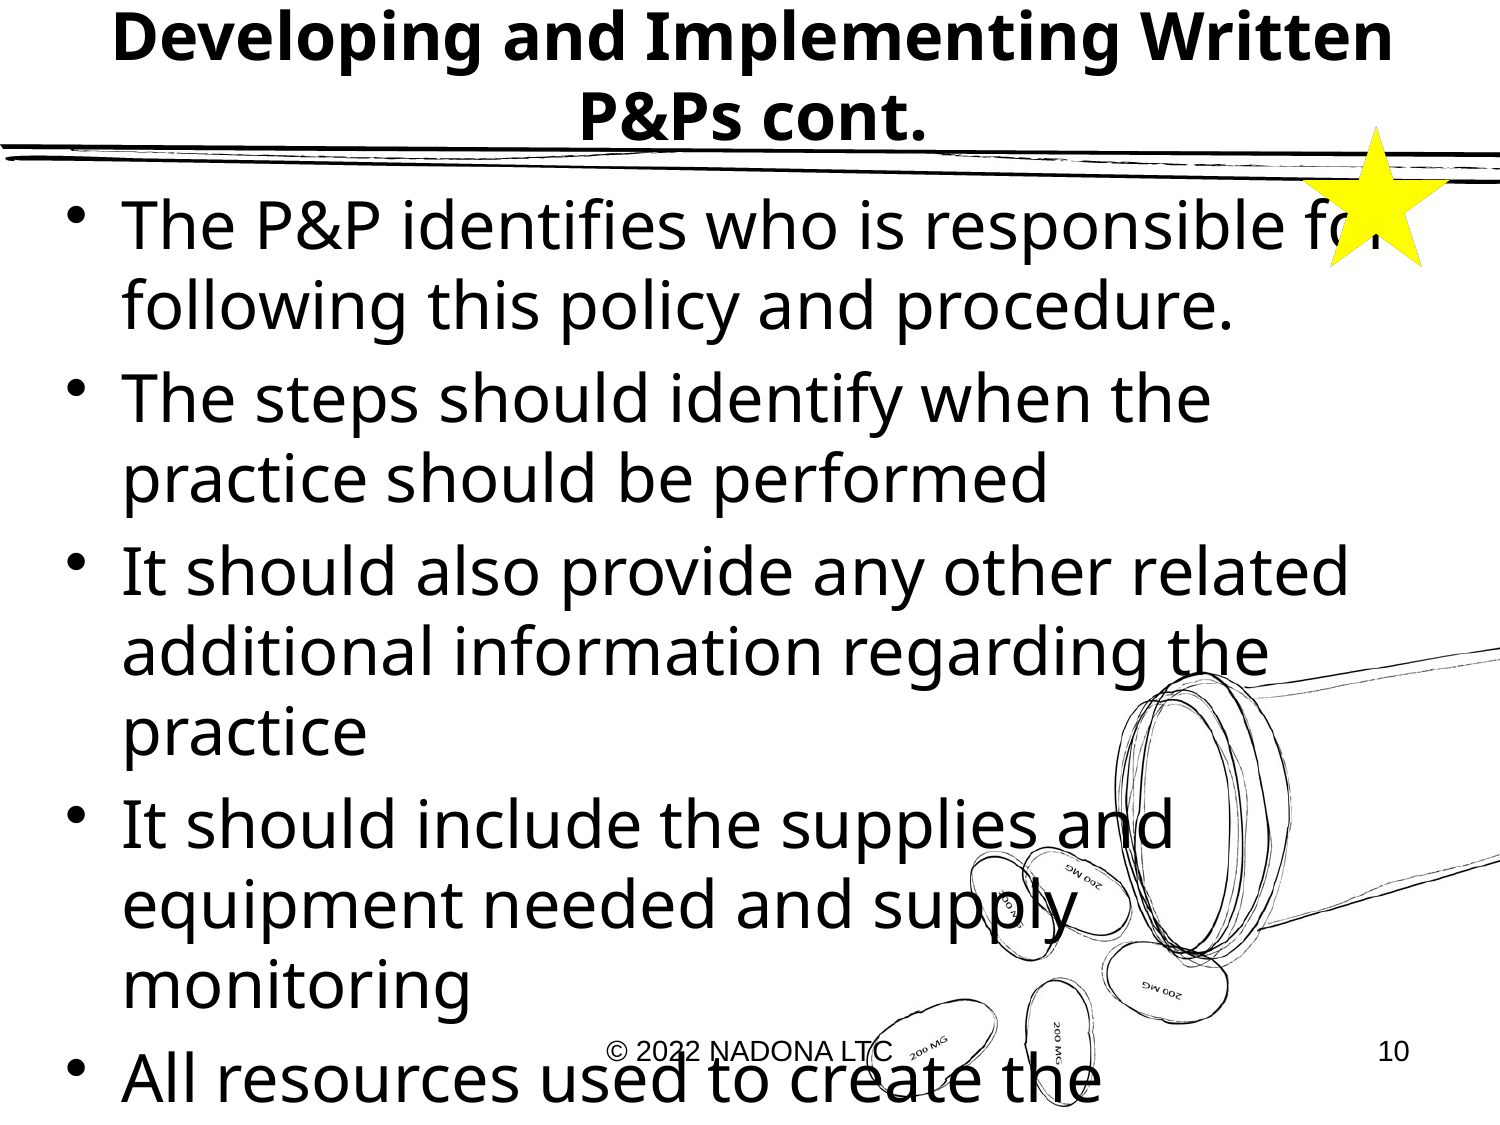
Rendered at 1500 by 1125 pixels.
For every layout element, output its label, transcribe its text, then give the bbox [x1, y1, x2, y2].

picture [0, 0, 1500, 1125]
list The P&P identifies who is responsible for following this policy and procedure. The steps should identify when the practice should be performed It should also provide any other related additional information regarding the practice It should include the supplies and equipment needed and supply monitoring All resources used to create the document should be referenced [50, 174, 1450, 918]
footer © 2022 NADONA LTC [512, 1024, 988, 1103]
slide_number 10 [1074, 1024, 1425, 1103]
title Developing and Implementing Written P&Ps cont. [3, 5, 1500, 143]
